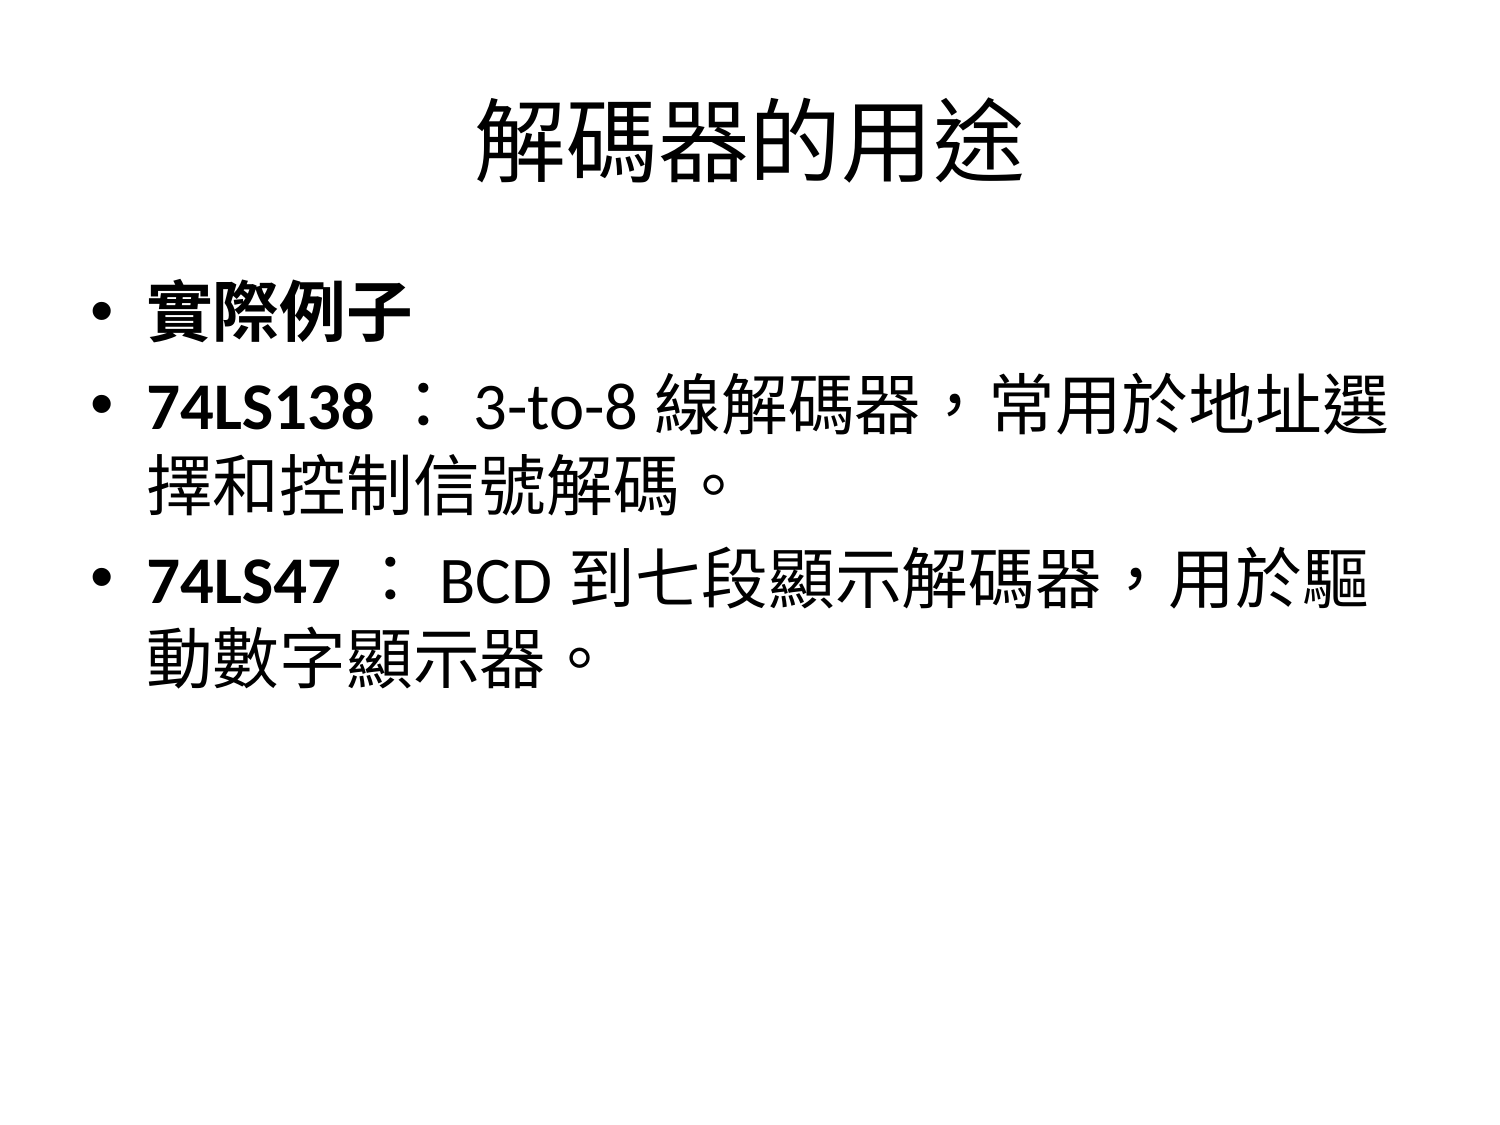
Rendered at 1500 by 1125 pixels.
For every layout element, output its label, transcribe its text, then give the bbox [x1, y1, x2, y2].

title 解碼器的用途 [75, 45, 1425, 233]
list 實際例子 74LS138：3-to-8線解碼器，常用於地址選擇和控制信號解碼。 74LS47：BCD到七段顯示解碼器，用於驅動數字顯示器。 [75, 262, 1425, 1005]
